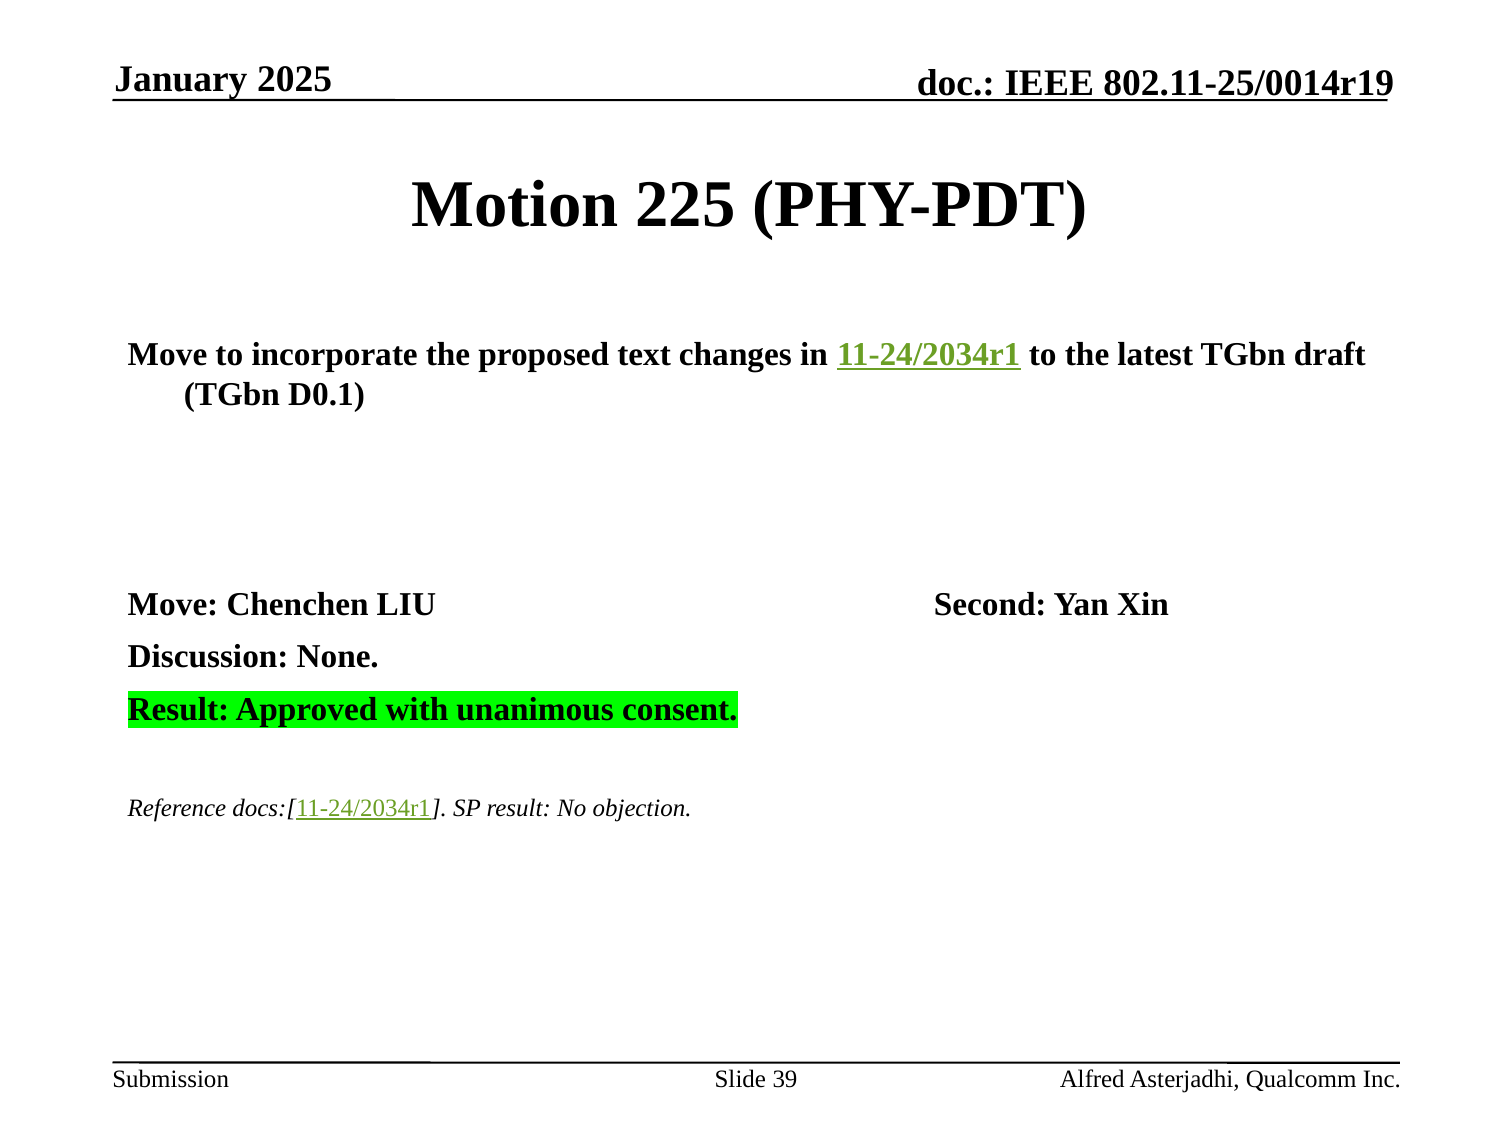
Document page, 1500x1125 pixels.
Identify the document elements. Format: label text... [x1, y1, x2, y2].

slide_number Slide 39 [712, 1061, 800, 1123]
list Move to incorporate the proposed text changes in 11-24/2034r1 to the latest TGbn draft (TGbn D0.1) Move: Chenchen LIU Second: Yan Xin Discussion: None. Result: Approved with unanimous consent. Reference docs:[11-24/2034r1]. SP result: No objection. [112, 324, 1388, 1000]
footer Alfred Asterjadhi, Qualcomm Inc. [878, 1061, 1402, 1093]
title Motion 225 (PHY-PDT) [112, 112, 1388, 288]
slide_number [114, 54, 423, 100]
